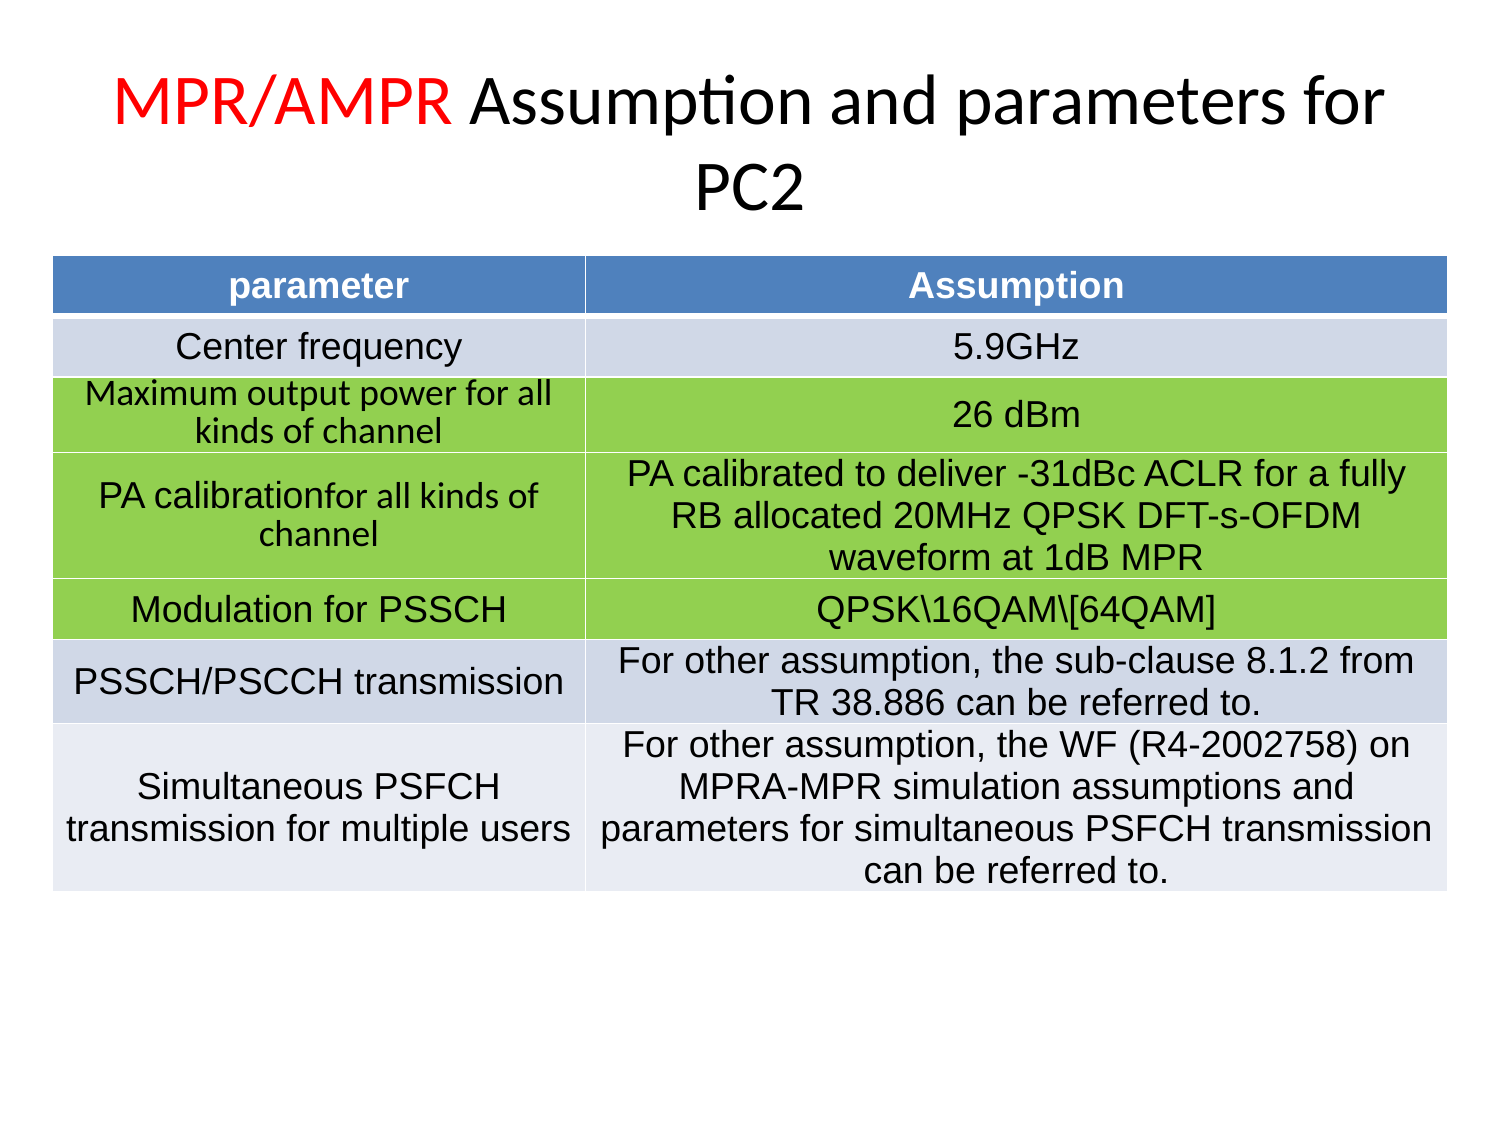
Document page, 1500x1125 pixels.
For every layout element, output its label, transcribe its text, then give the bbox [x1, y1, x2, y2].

table_cell Simultaneous PSFCH transmission for multiple users [53, 724, 585, 891]
table_cell Center frequency [53, 319, 585, 376]
title MPR/AMPR Assumption and parameters for PC2 [75, 45, 1425, 233]
table_cell For other assumption, the WF (R4-2002758) on MPRA-MPR simulation assumptions and parameters for simultaneous PSFCH transmission can be referred to. [586, 724, 1447, 891]
table_cell 26 dBm [586, 378, 1447, 452]
table_header parameter [53, 256, 585, 313]
table_cell Maximum output power for all kinds of channel [53, 378, 585, 452]
table_cell PA calibrated to deliver -31dBc ACLR for a fully RB allocated 20MHz QPSK DFT-s-OFDM waveform at 1dB MPR [586, 453, 1447, 578]
table_cell QPSK\16QAM\[64QAM] [586, 579, 1447, 639]
table_cell For other assumption, the sub-clause 8.1.2 from TR 38.886 can be referred to. [586, 640, 1447, 723]
table_header Assumption [586, 256, 1447, 313]
table_cell PA calibrationfor all kinds of channel [53, 453, 585, 578]
table_cell 5.9GHz [586, 319, 1447, 376]
table_cell PSSCH/PSCCH transmission [53, 640, 585, 723]
table_cell Modulation for PSSCH [53, 579, 585, 639]
